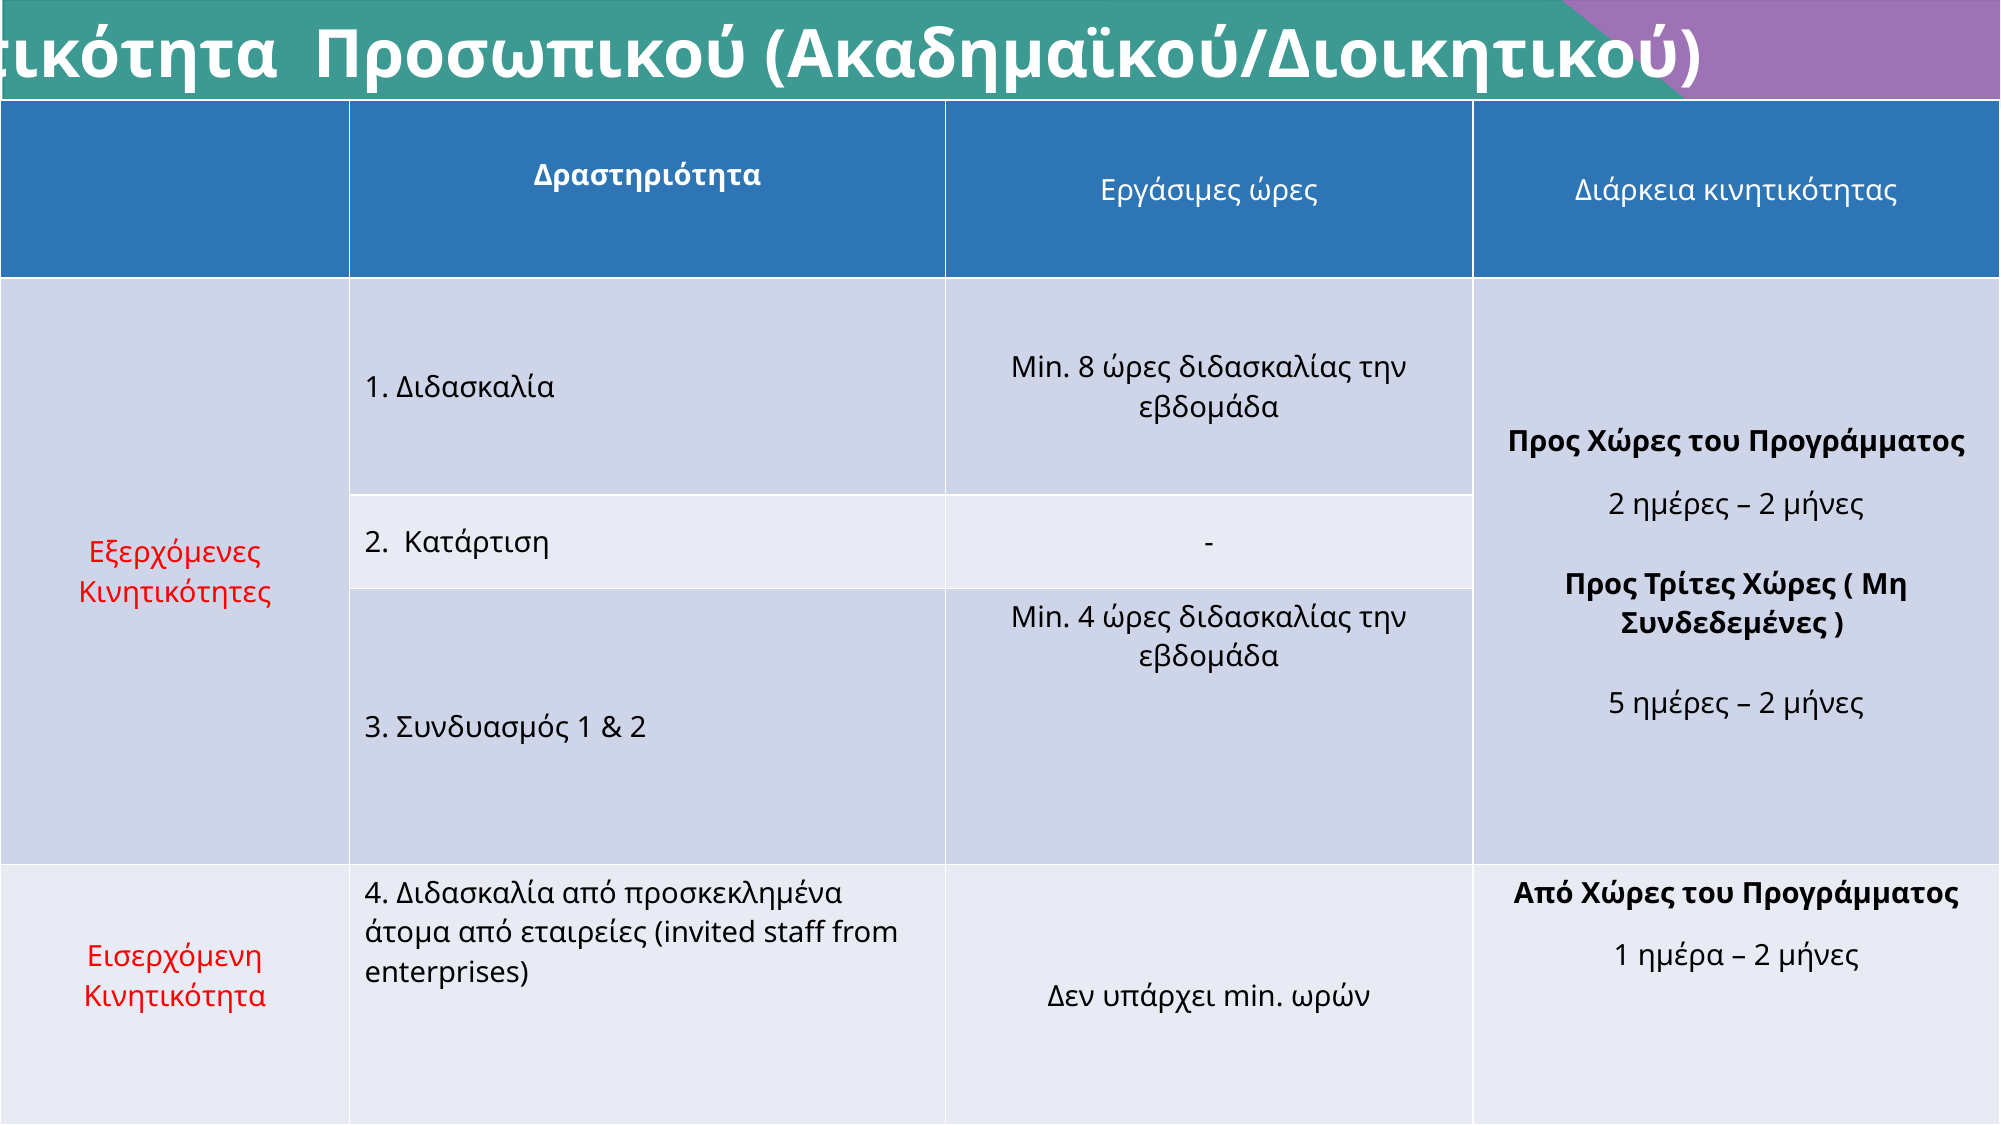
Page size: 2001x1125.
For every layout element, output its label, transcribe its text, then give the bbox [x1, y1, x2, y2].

table_header Διάρκεια κινητικότητας [1474, 101, 1999, 277]
table_cell 2. Κατάρτιση [350, 496, 945, 588]
table_header Εργάσιμες ώρες [946, 101, 1472, 277]
table_cell Εξερχόμενες Κινητικότητες [1, 279, 349, 864]
table_header [1, 101, 349, 277]
table_cell 3. Συνδυασμός 1 & 2 [350, 589, 945, 864]
table_cell Δεν υπάρχει min. ωρών [946, 865, 1472, 1124]
table_cell Aπό Χώρες του Προγράμματος 1 ημέρα – 2 μήνες [1474, 865, 1999, 1124]
table_cell Min. 8 ώρες διδασκαλίας την εβδομάδα [946, 279, 1472, 494]
table_header Δραστηριότητα [350, 101, 945, 277]
table_cell - [946, 496, 1472, 588]
picture [0, 0, 2001, 1125]
table_cell Προς Χώρες του Προγράμματος 2 ημέρες – 2 μήνες Προς Τρίτες Χώρες ( Μη Συνδεδεμένες ) 5 ημέρες – 2 μήνες [1474, 279, 1999, 864]
table_cell Εισερχόμενη Κινητικότητα [1, 865, 349, 1124]
table_cell 4. Διδασκαλία από προσκεκλημένα άτομα από εταιρείες (invited staff from enterprises) [350, 865, 945, 1124]
text_box Κινητικότητα Προσωπικού (Ακαδημαϊκού/Διοικητικού) [0, 3, 1719, 99]
table_cell Min. 4 ώρες διδασκαλίας την εβδομάδα [946, 589, 1472, 864]
table_cell 1. Διδασκαλία [350, 279, 945, 494]
